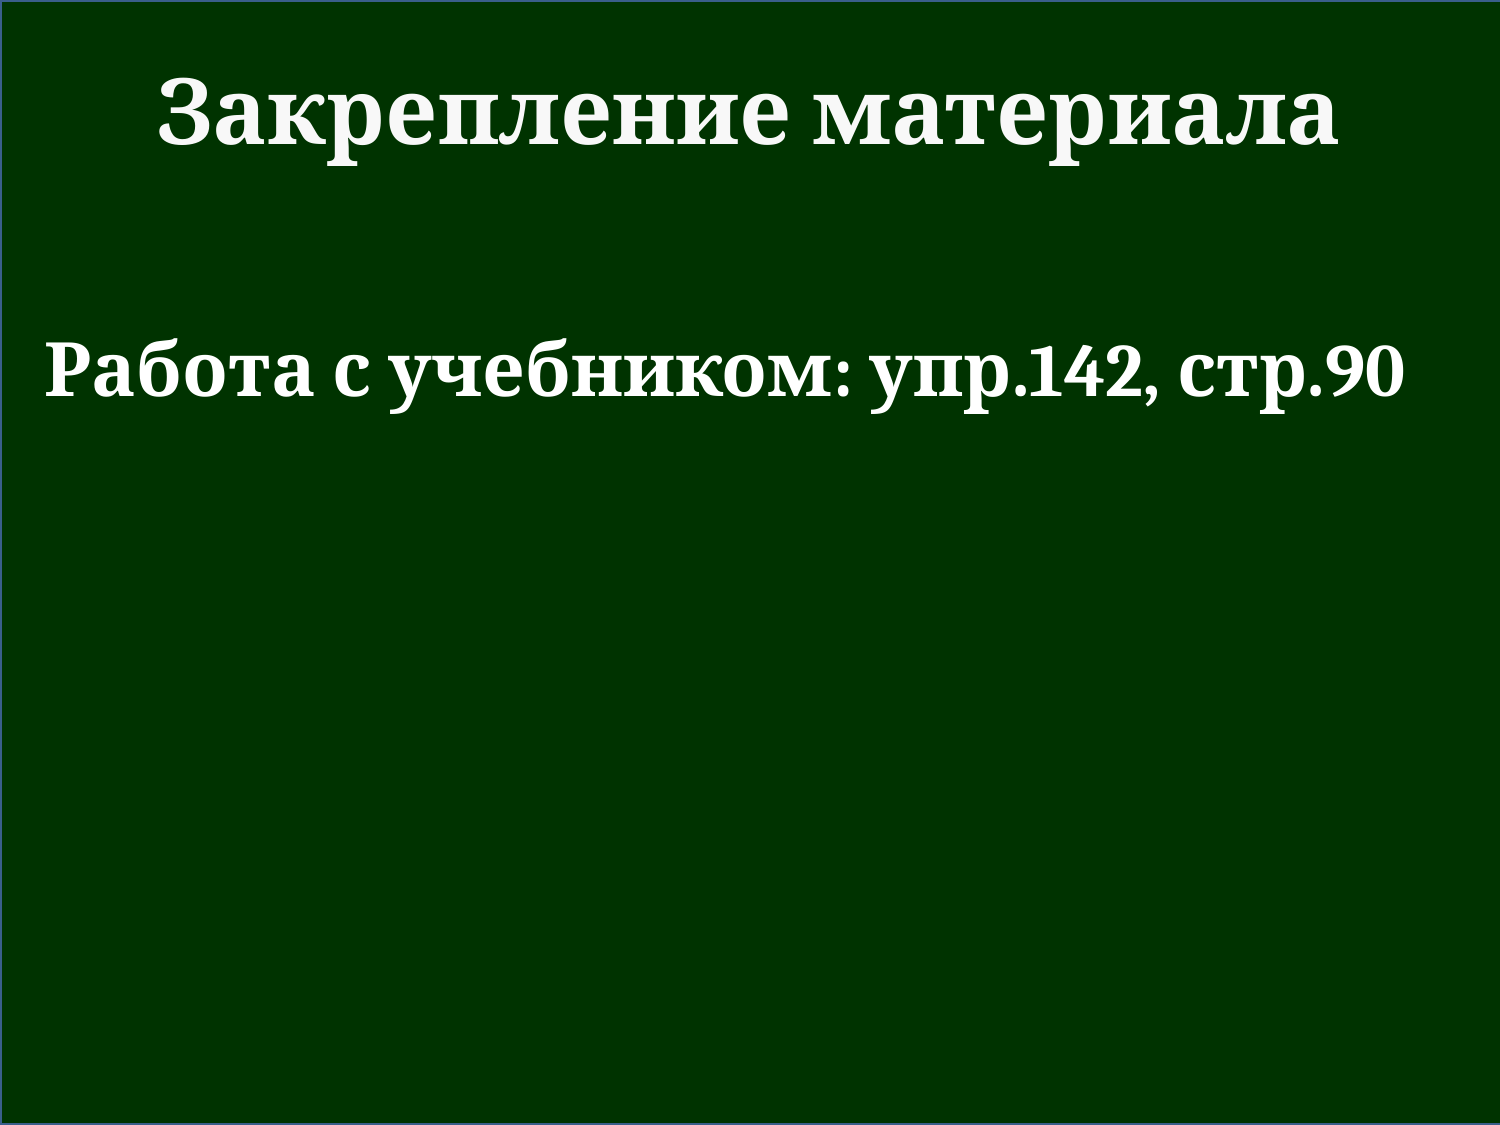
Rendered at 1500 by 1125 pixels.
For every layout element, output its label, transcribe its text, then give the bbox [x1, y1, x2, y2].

text_box Работа с учебником: упр.142, стр.90 [29, 314, 1500, 420]
text_box [0, 0, 1500, 1125]
text_box Закрепление материала [74, 45, 1425, 233]
